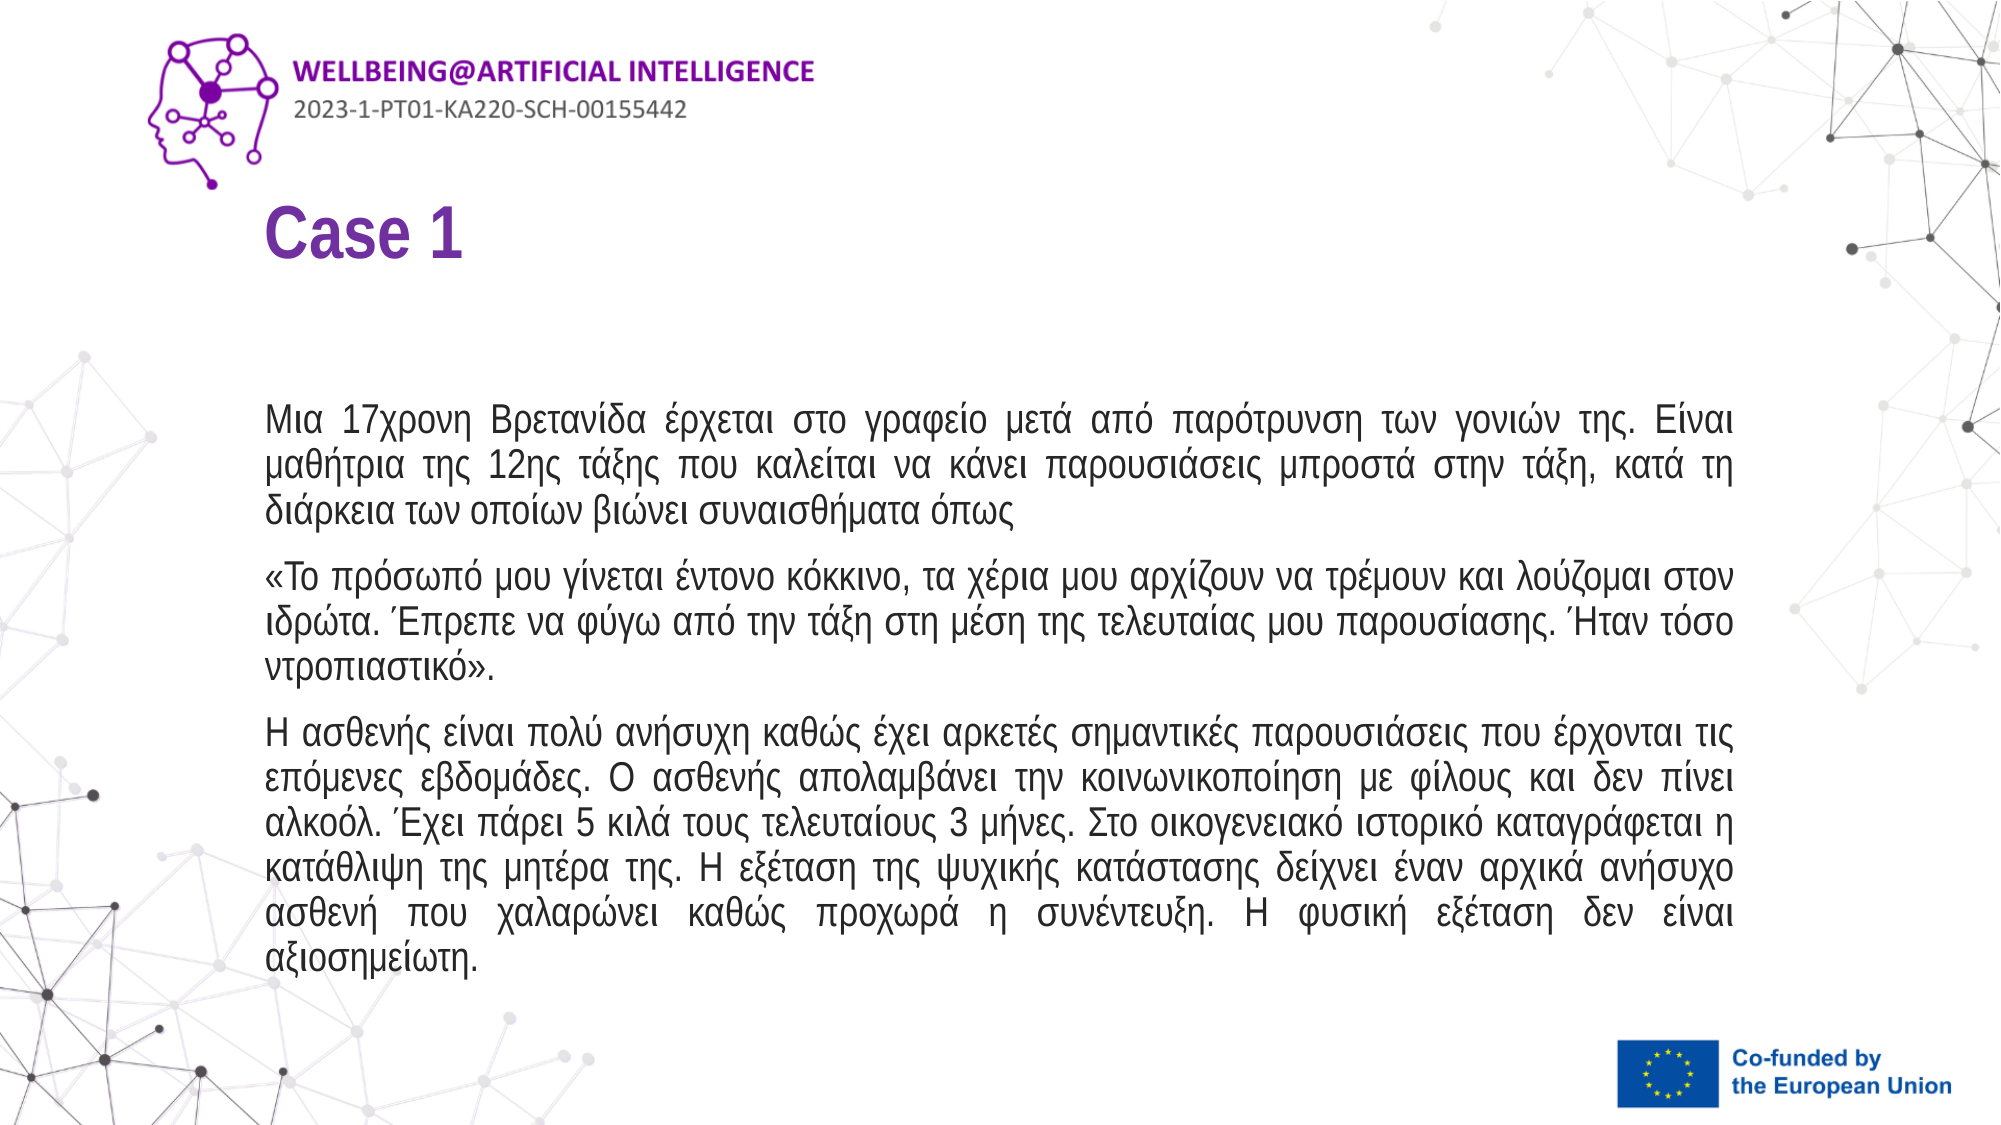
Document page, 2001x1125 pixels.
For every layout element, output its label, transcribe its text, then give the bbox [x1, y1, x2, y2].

title Case 1 [249, 145, 1750, 283]
subtitle Μια 17χρονη Βρετανίδα έρχεται στο γραφείο μετά από παρότρυνση των γονιών της. Είναι μαθήτρια της 12ης τάξης που καλείται να κάνει παρουσιάσεις μπροστά στην τάξη, κατά τη διάρκεια των οποίων βιώνει συναισθήματα όπως «Το πρόσωπό μου γίνεται έντονο κόκκινο, τα χέρια μου αρχίζουν να τρέμουν και λούζομαι στον ιδρώτα. Έπρεπε να φύγω από την τάξη στη μέση της τελευταίας μου παρουσίασης. Ήταν τόσο ντροπιαστικό». Η ασθενής είναι πολύ ανήσυχη καθώς έχει αρκετές σημαντικές παρουσιάσεις που έρχονται τις επόμενες εβδομάδες. Ο ασθενής απολαμβάνει την κοινωνικοποίηση με φίλους και δεν πίνει αλκοόλ. Έχει πάρει 5 κιλά τους τελευταίους 3 μήνες. Στο οικογενειακό ιστορικό καταγράφεται η κατάθλιψη της μητέρα της. Η εξέταση της ψυχικής κατάστασης δείχνει έναν αρχικά ανήσυχο ασθενή που χαλαρώνει καθώς προχωρά η συνέντευξη. Η φυσική εξέταση δεν είναι αξιοσημείωτη. [249, 390, 1750, 997]
picture [0, 1, 2000, 1125]
